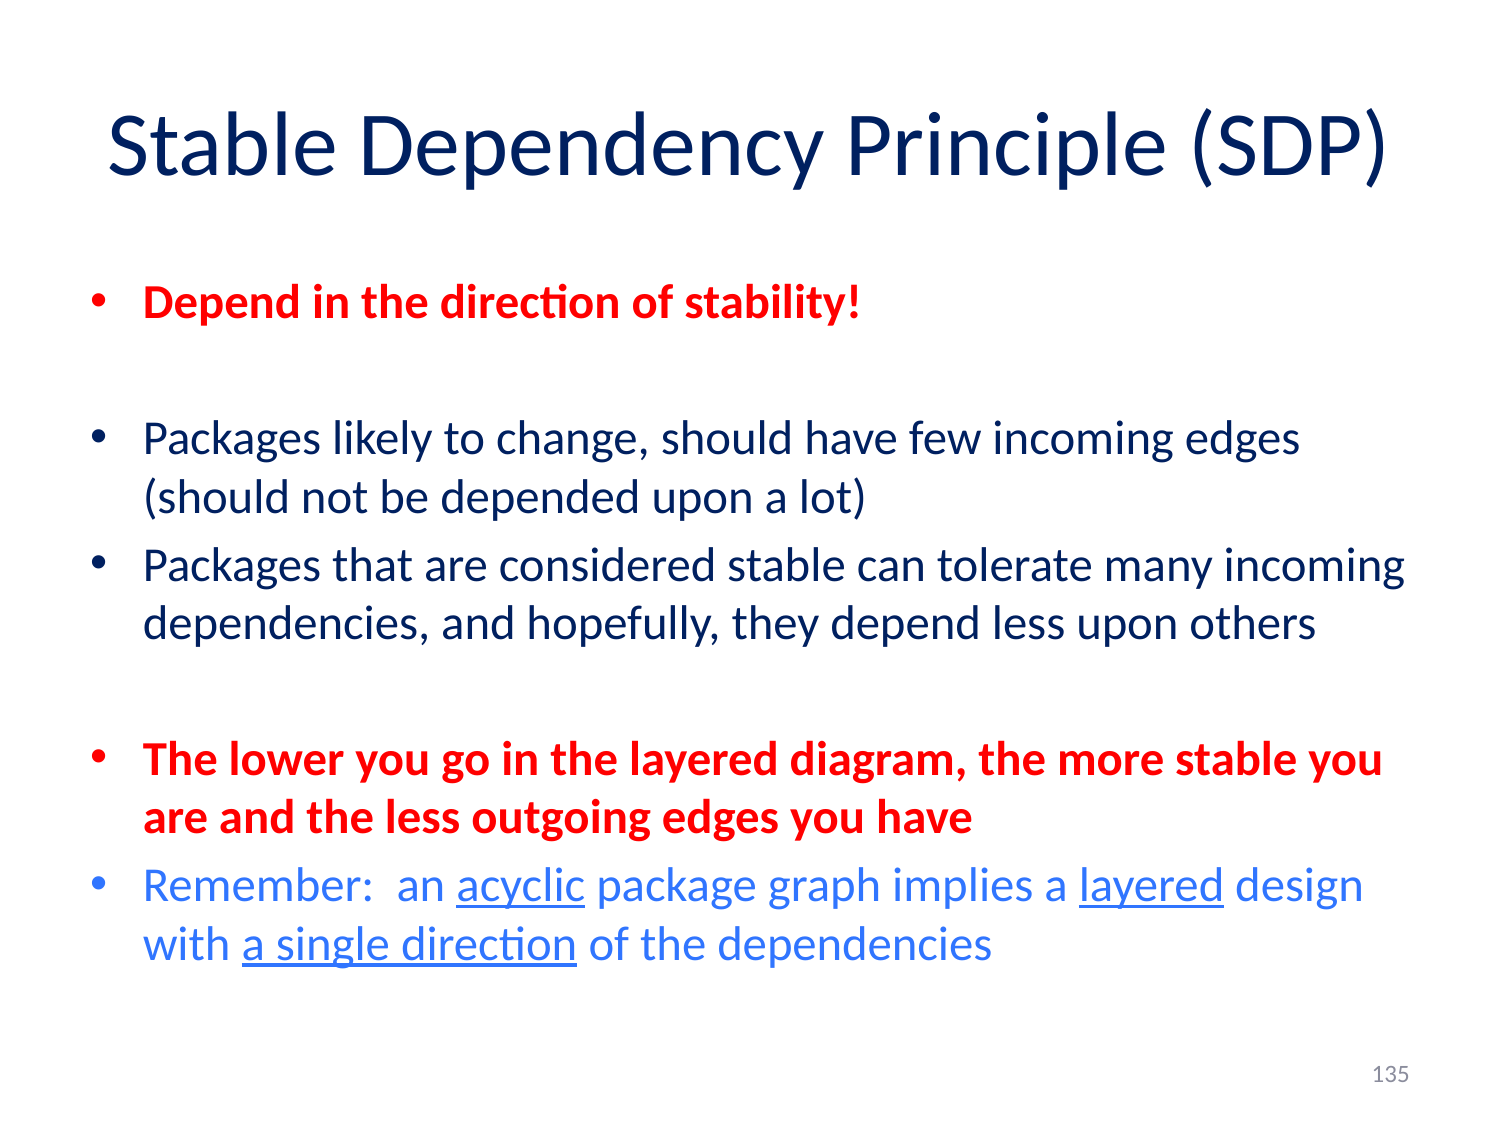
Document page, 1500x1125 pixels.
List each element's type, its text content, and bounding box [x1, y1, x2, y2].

slide_number 135 [1074, 1042, 1425, 1103]
title Stable Dependency Principle (SDP) [75, 45, 1425, 233]
list Depend in the direction of stability! Packages likely to change, should have few incoming edges (should not be depended upon a lot) Packages that are considered stable can tolerate many incoming dependencies, and hopefully, they depend less upon others The lower you go in the layered diagram, the more stable you are and the less outgoing edges you have Remember: an acyclic package graph implies a layered design with a single direction of the dependencies [75, 262, 1425, 1005]
